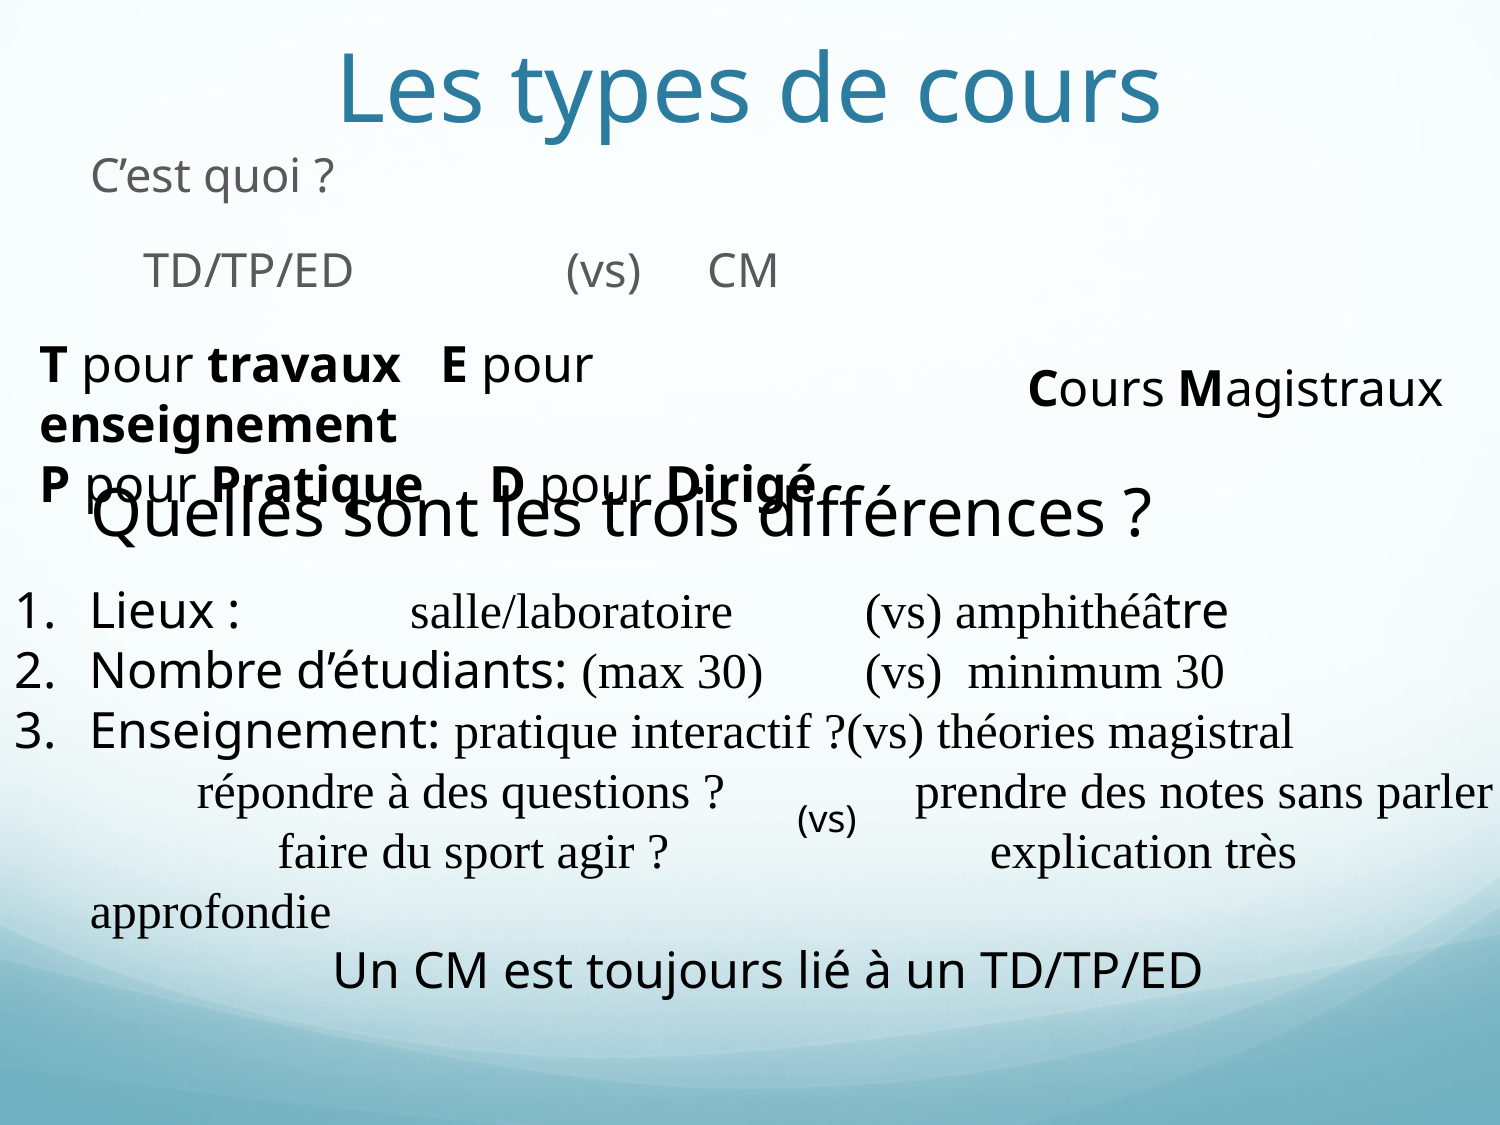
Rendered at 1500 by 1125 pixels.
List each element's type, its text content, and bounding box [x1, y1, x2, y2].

text_box Lieux : salle/laboratoire (vs) amphithéâtre Nombre d’étudiants: (max 30) (vs) minimum 30 Enseignement: pratique interactif ?(vs) théories magistral répondre à des questions ? prendre des notes sans parler faire du sport agir ? explication très approfondie Un CM est toujours lié à un TD/TP/ED [0, 571, 1500, 1067]
title Les types de cours [90, 24, 1410, 137]
text_box (vs) [782, 787, 872, 848]
text_box Quelles sont les trois différences ? [74, 462, 1425, 571]
text_box Cours Magistraux [1012, 349, 1475, 424]
text_box T pour travaux E pour enseignement P pour Pratique D pour Dirigé [24, 324, 975, 520]
list C’est quoi ? TD/TP/ED (vs) CM [75, 137, 1425, 350]
